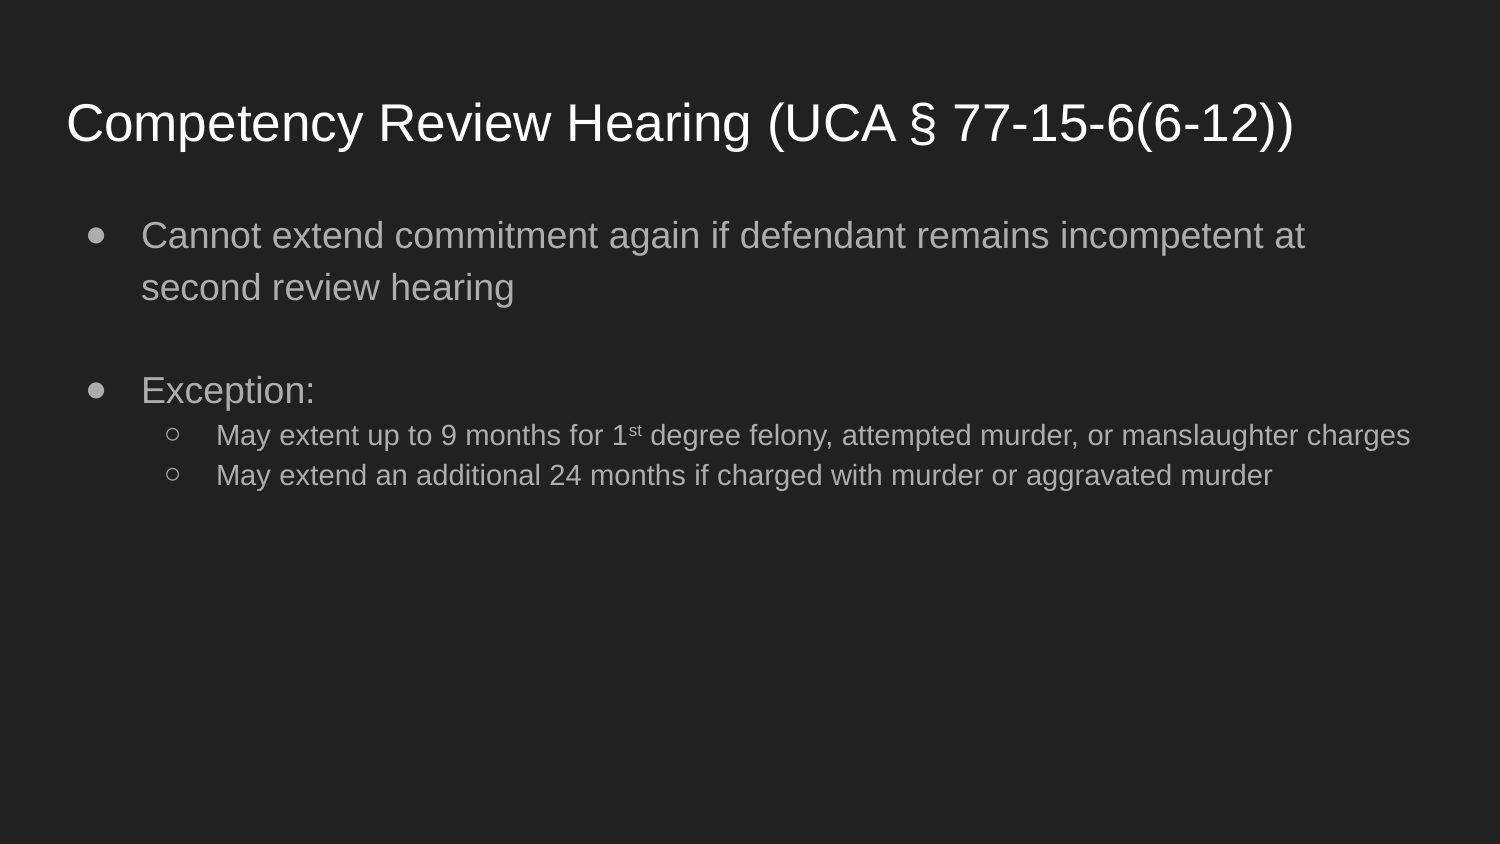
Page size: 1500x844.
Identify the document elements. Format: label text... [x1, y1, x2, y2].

list Cannot extend commitment again if defendant remains incompetent at second review hearing Exception: May extent up to 9 months for 1st degree felony, attempted murder, or manslaughter charges May extend an additional 24 months if charged with murder or aggravated murder [51, 189, 1449, 750]
title Competency Review Hearing (UCA § 77-15-6(6-12)) [51, 72, 1449, 167]
